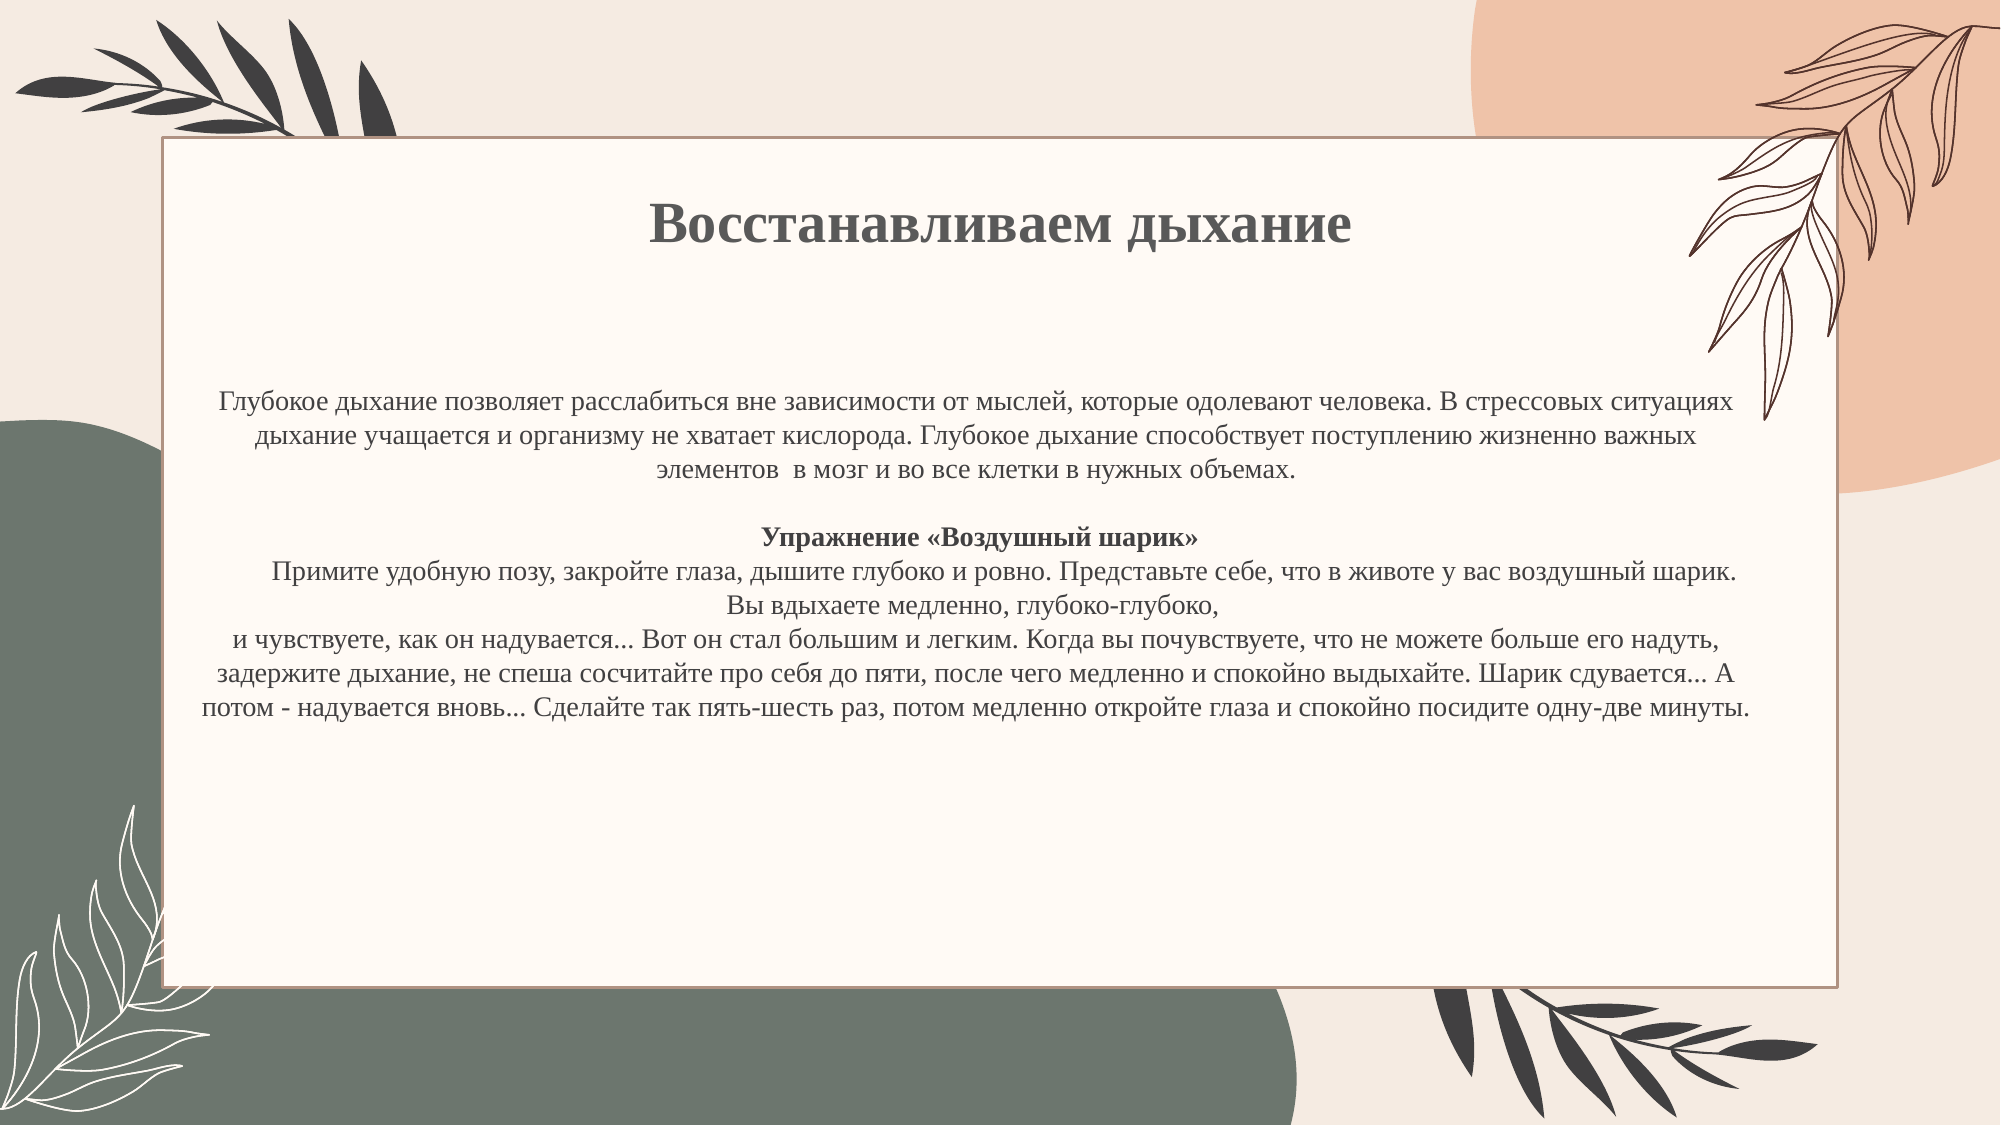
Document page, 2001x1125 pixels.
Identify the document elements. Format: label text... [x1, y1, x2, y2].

title Глубокое дыхание позволяет расслабиться вне зависимости от мыслей, которые одолевают человека. В стрессовых ситуациях дыхание учащается и организму не хватает кислорода. Глубокое дыхание способствует поступлению жизненно важных элементов в мозг и во все клетки в нужных объемах. Упражнение «Воздушный шарик» Примите удобную позу, закройте глаза, дышите глубоко и ровно. Представьте себе, что в животе у вас воздушный шарик. Вы вдыхаете медленно, глубоко-глубоко, и чувствуете, как он надувается... Вот он стал большим и легким. Когда вы почувствуете, что не можете больше его надуть, задержите дыхание, не спеша сосчитайте про себя до пяти, после чего медленно и спокойно выдыхайте. Шарик сдувается... А потом - надувается вновь... Сделайте так пять-шесть раз, потом медленно откройте глаза и спокойно посидите одну-две минуты. [175, 97, 1778, 784]
subtitle Восстанавливаем дыхание [194, 164, 1797, 279]
